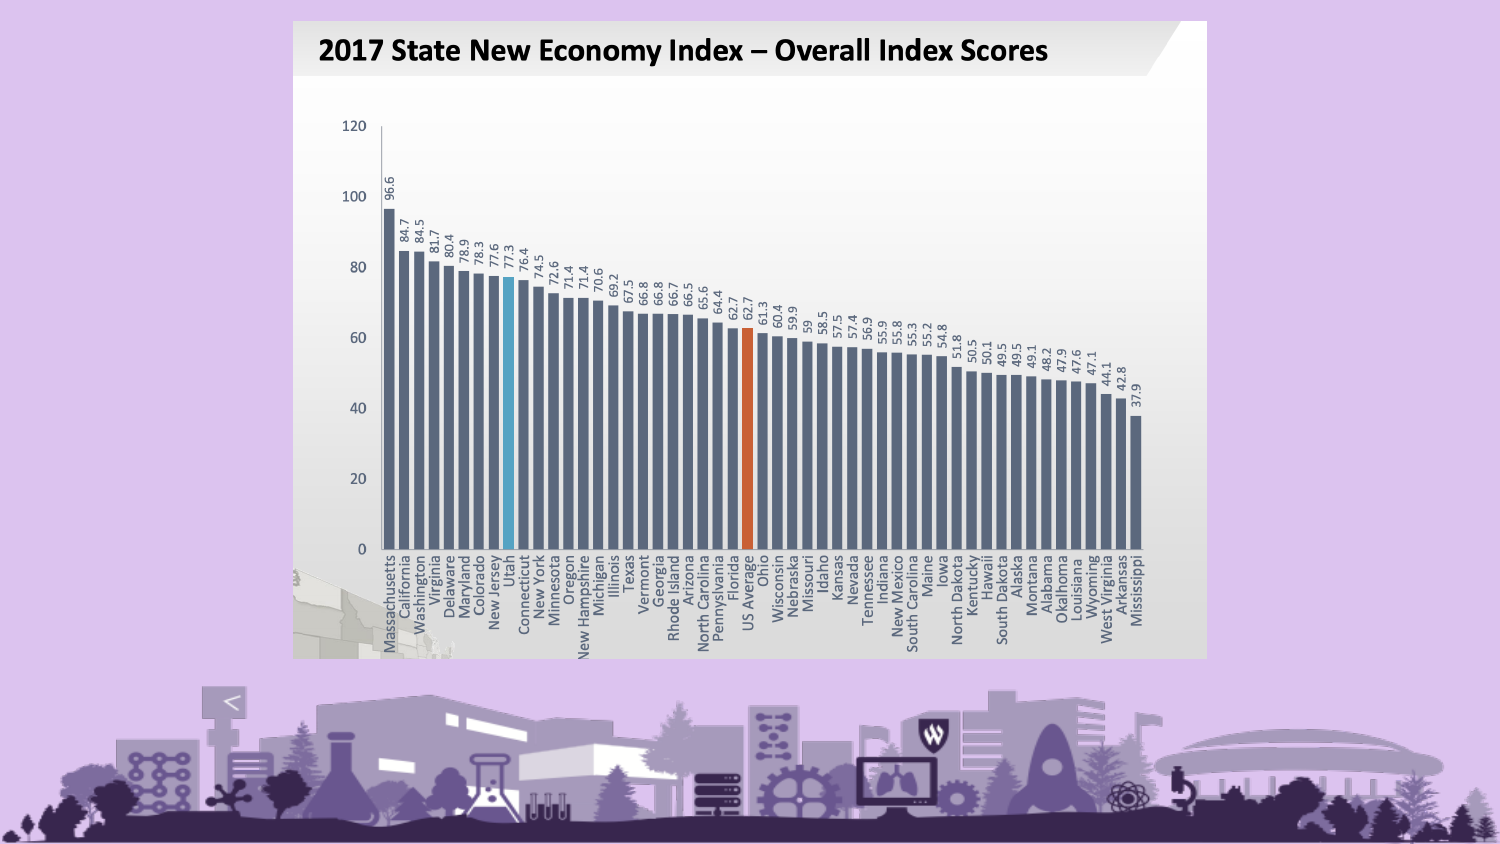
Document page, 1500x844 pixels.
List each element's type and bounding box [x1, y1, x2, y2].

picture [293, 21, 1207, 659]
picture [1, 686, 1500, 844]
